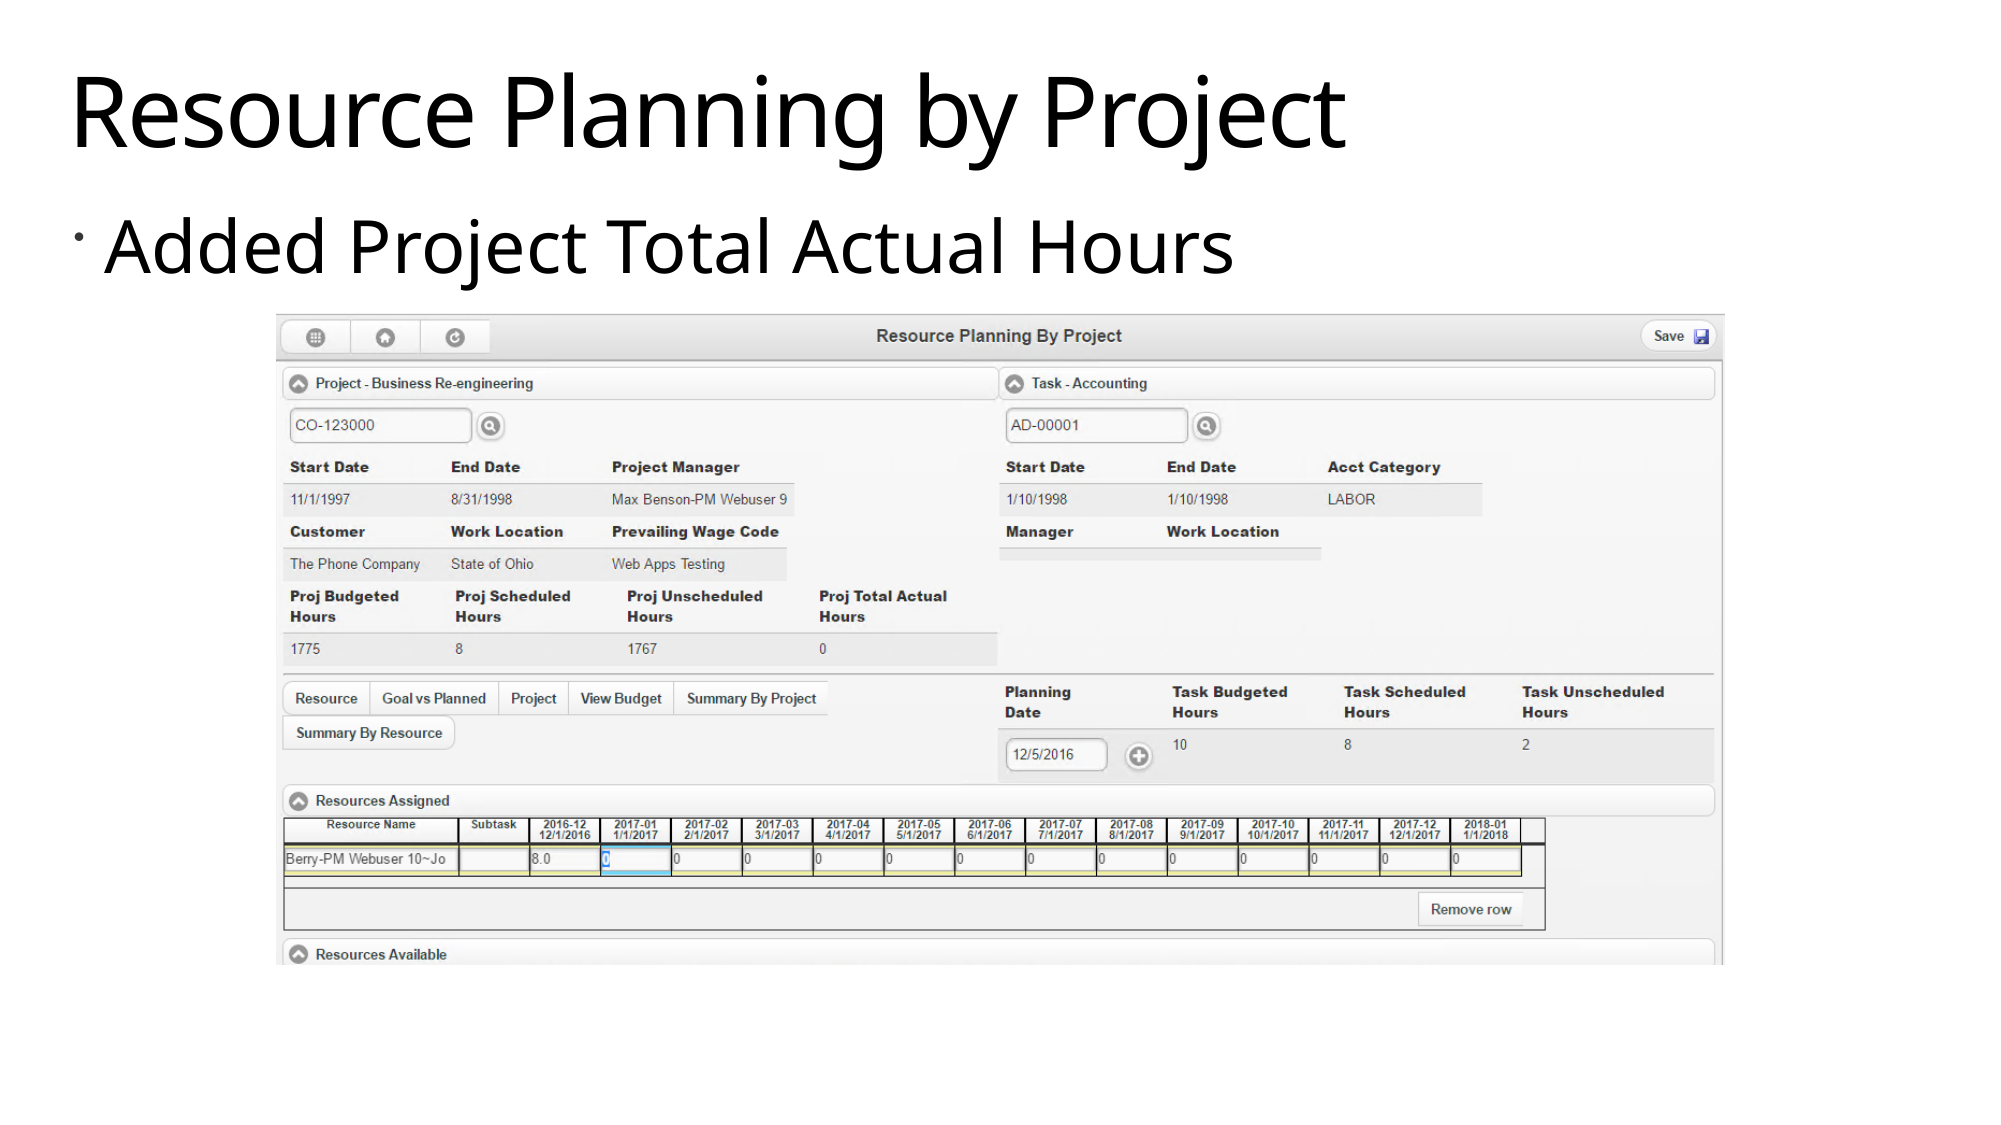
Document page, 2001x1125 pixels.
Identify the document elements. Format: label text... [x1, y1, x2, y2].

picture [275, 313, 1725, 965]
list Added Project Total Actual Hours [44, 194, 1957, 567]
title Resource Planning by Project [44, 47, 1957, 194]
